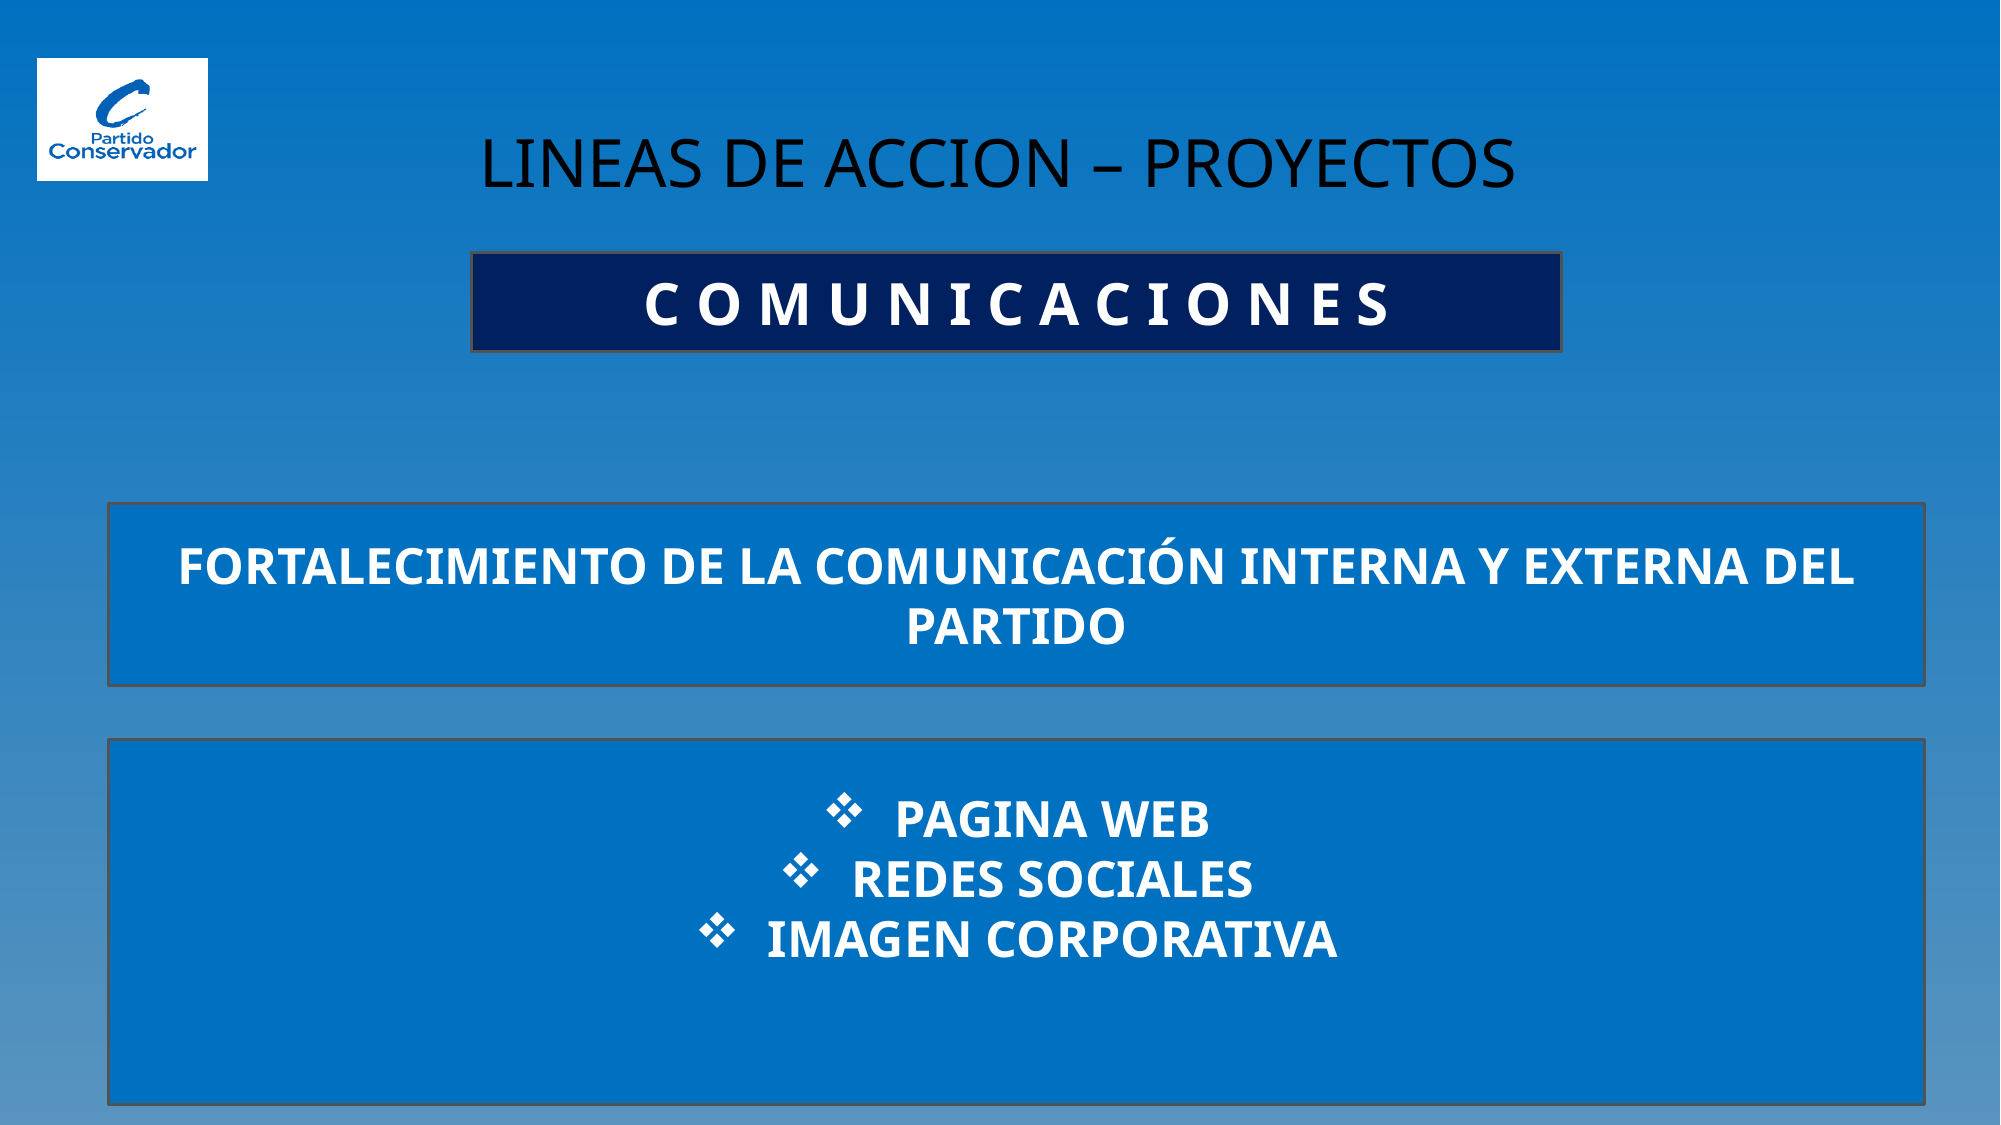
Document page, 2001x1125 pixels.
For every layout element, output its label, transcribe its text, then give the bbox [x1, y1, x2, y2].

text_box FORTALECIMIENTO DE LA COMUNICACIÓN INTERNA Y EXTERNA DEL PARTIDO [107, 502, 1926, 687]
title LINEAS DE ACCION – PROYECTOS [287, 99, 1711, 289]
picture [36, 58, 208, 181]
text_box PAGINA WEB REDES SOCIALES IMAGEN CORPORATIVA [107, 738, 1926, 1106]
text_box C O M U N I C A C I O N E S [470, 251, 1563, 353]
